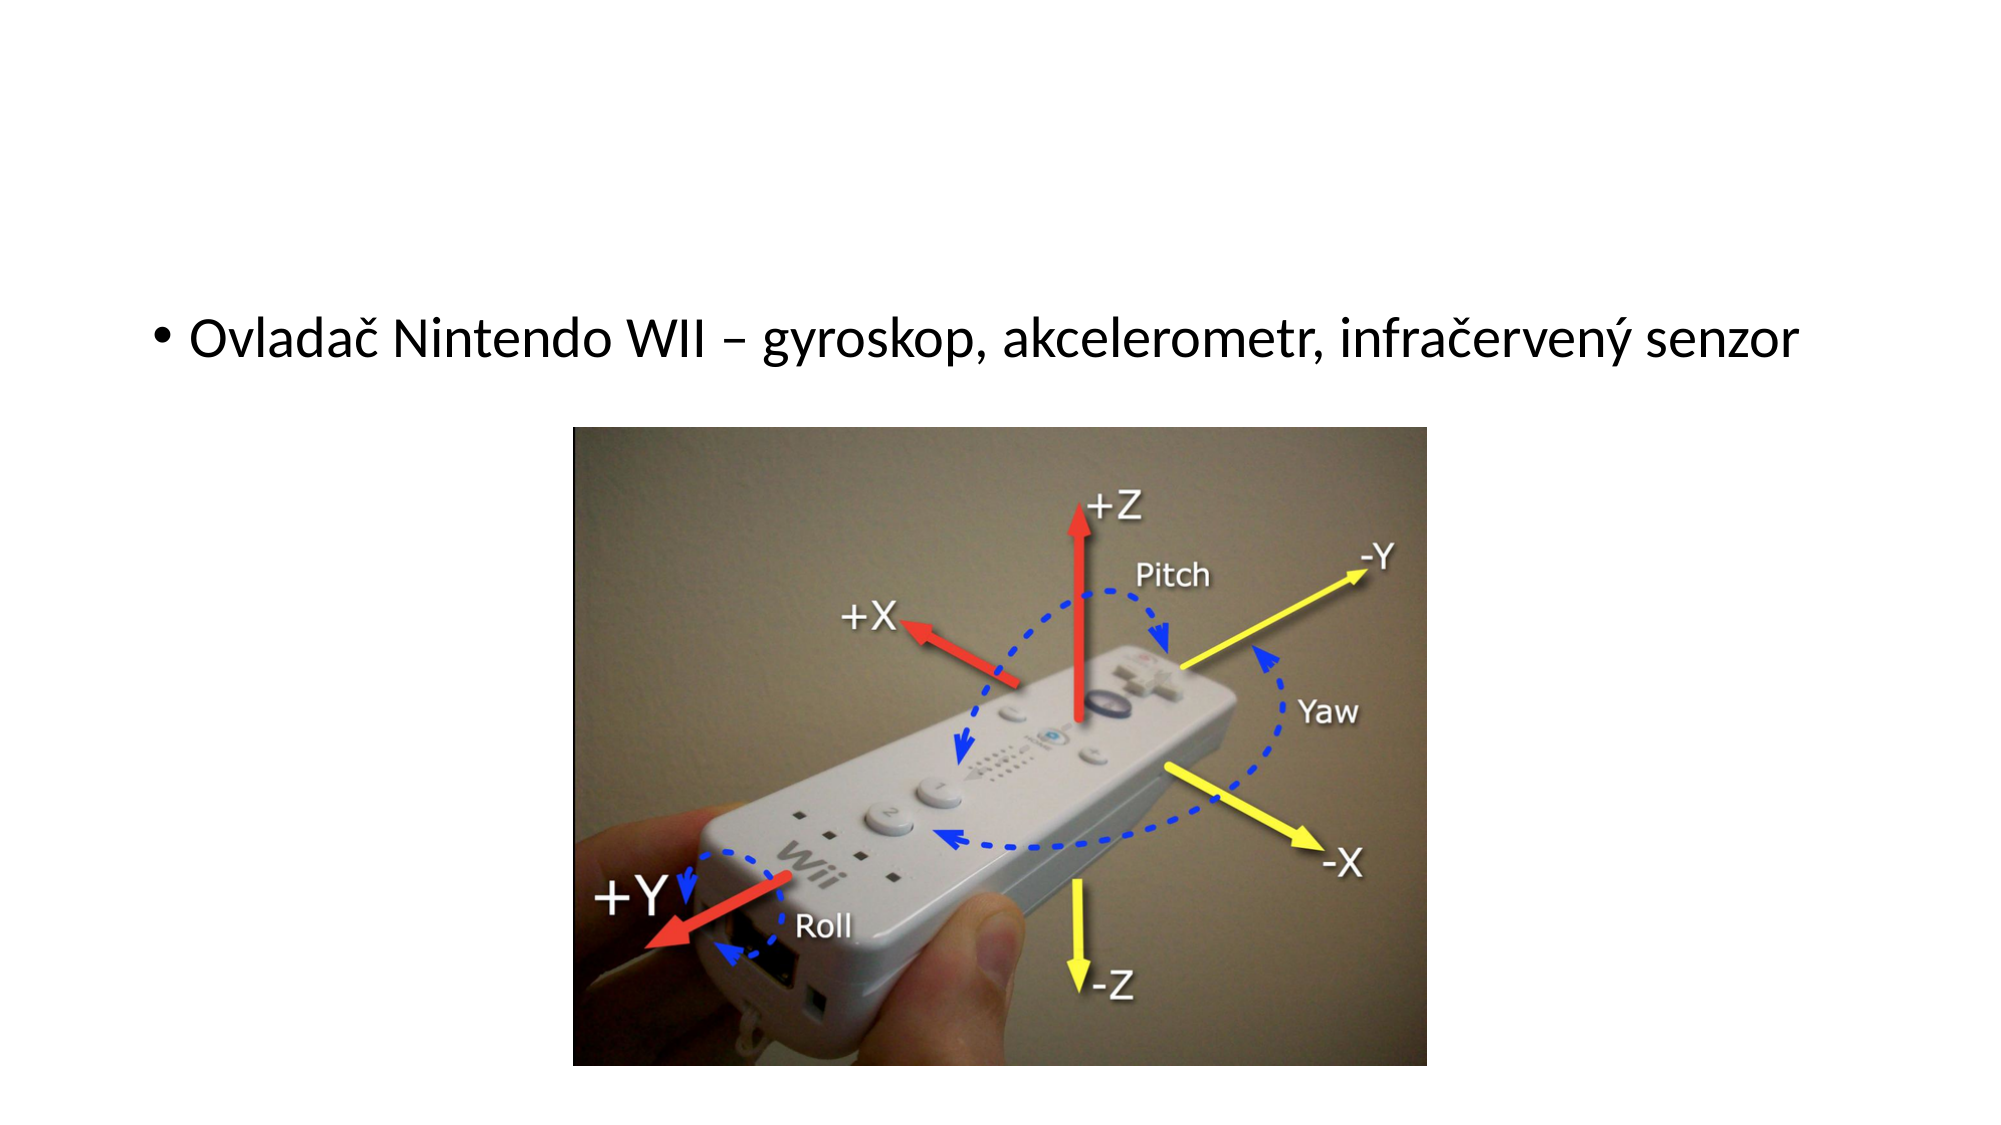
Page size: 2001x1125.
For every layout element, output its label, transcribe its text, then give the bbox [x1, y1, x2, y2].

picture [573, 427, 1427, 1066]
list Ovladač Nintendo WII – gyroskop, akcelerometr, infračervený senzor [137, 299, 1863, 1014]
